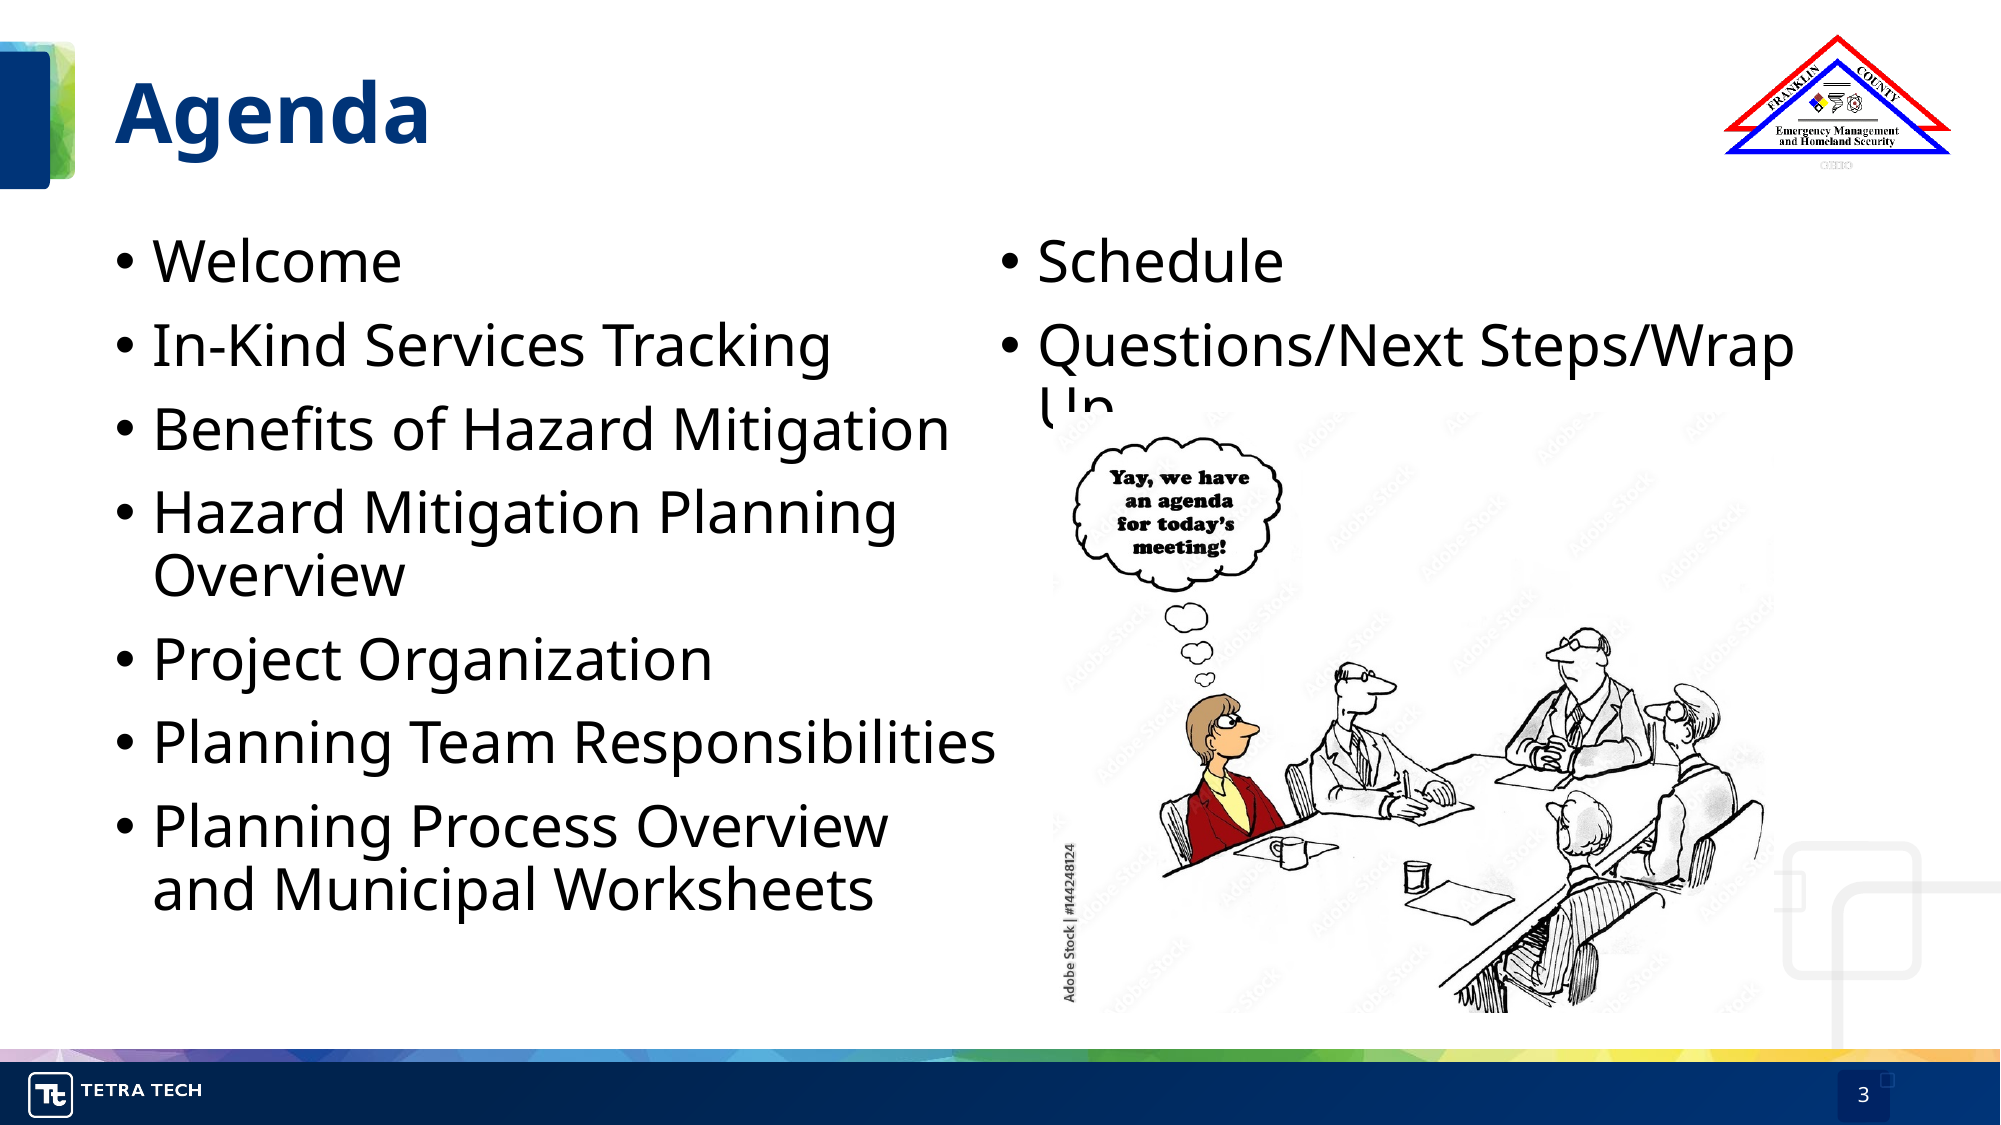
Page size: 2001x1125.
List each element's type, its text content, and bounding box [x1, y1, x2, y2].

list Welcome In-Kind Services Tracking Benefits of Hazard Mitigation Hazard Mitigation Planning Overview Project Organization Planning Team Responsibilities Planning Process Overview and Municipal Worksheets Schedule Questions/Next Steps/Wrap Up [99, 224, 1900, 1013]
picture [28, 1072, 201, 1118]
picture [0, 41, 75, 180]
picture [1052, 412, 1774, 1013]
picture [0, 1049, 2000, 1062]
slide_number 3 [1837, 1069, 1890, 1122]
picture [1718, 26, 1957, 177]
title Agenda [100, 45, 1601, 188]
